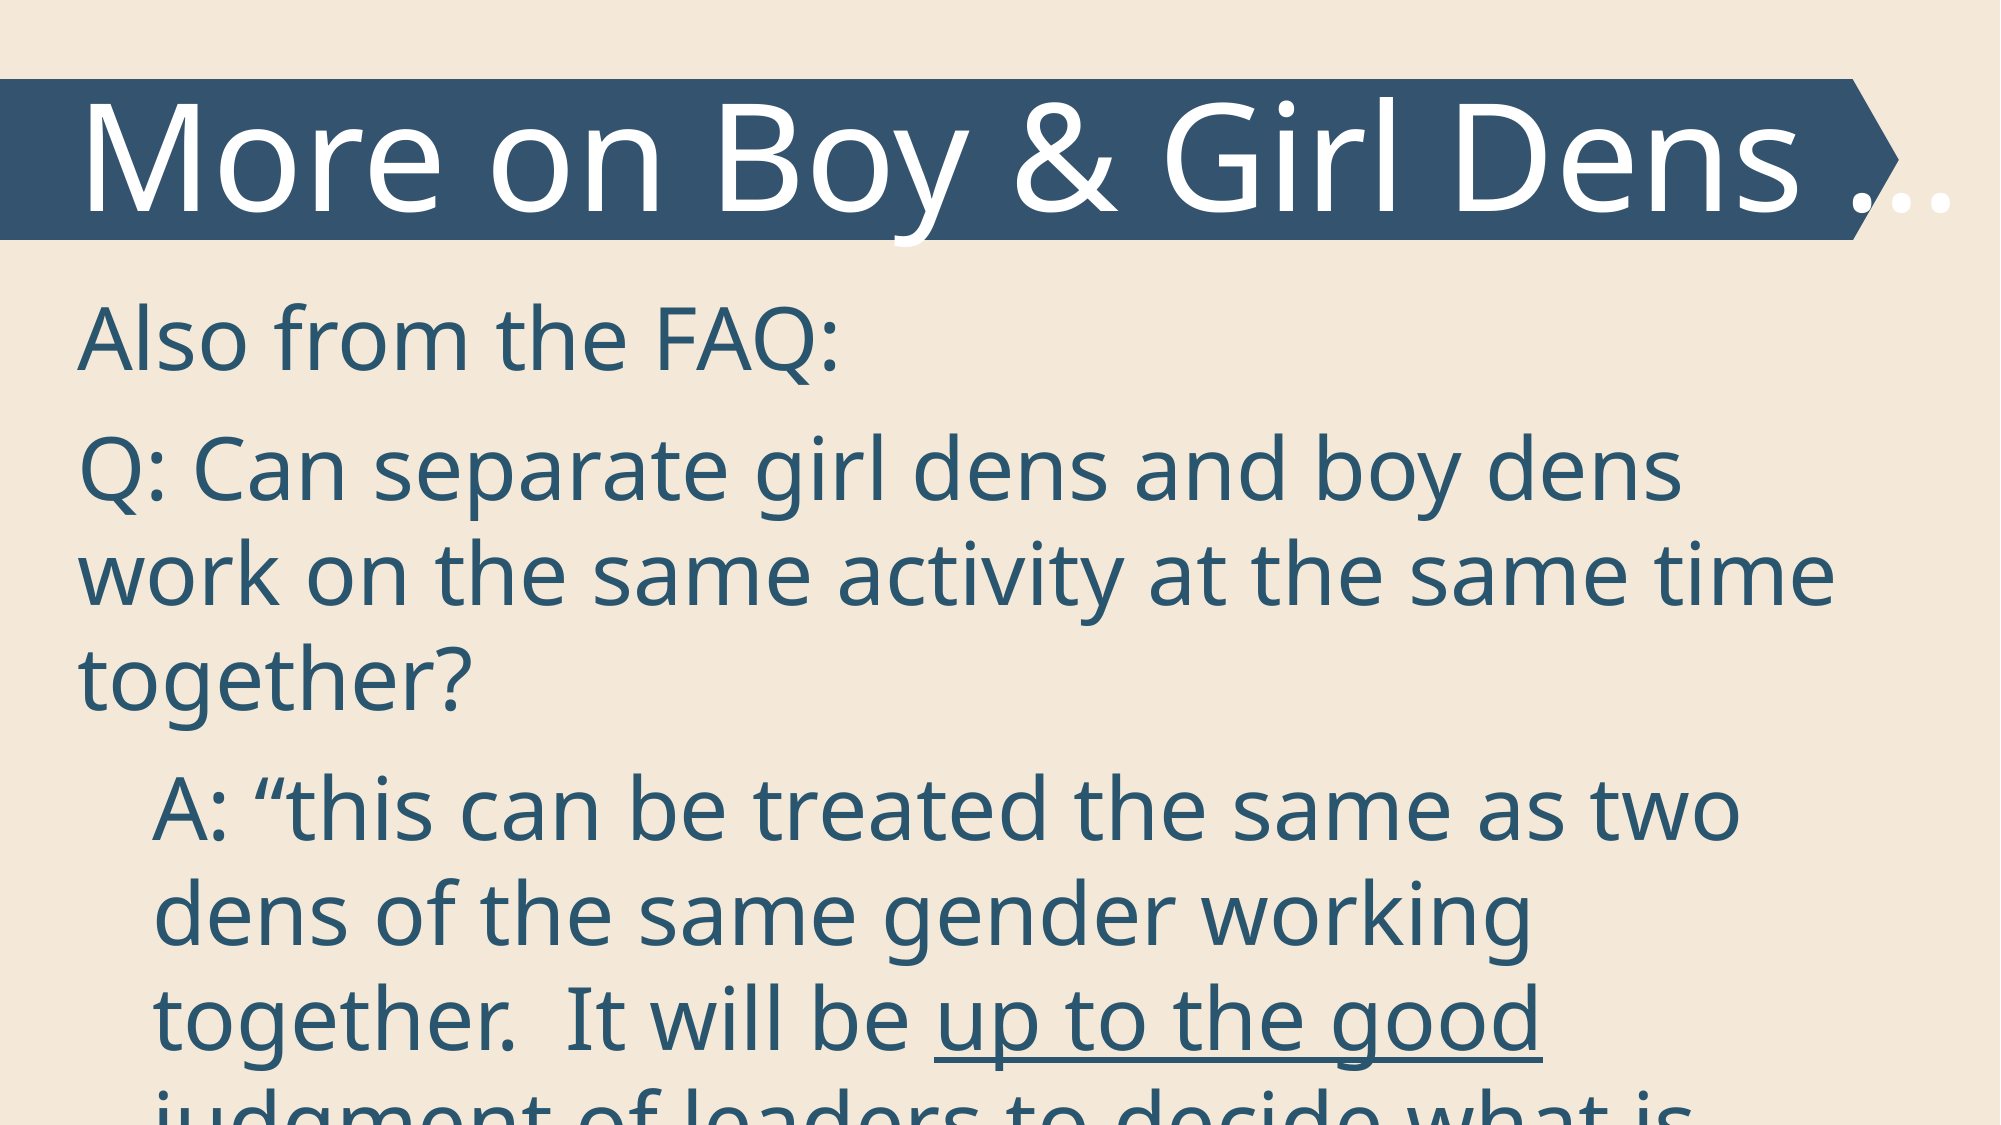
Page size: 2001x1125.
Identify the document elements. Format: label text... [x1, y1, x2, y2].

text_box More on Boy & Girl Dens … [62, 53, 2000, 249]
list Also from the FAQ: Q: Can separate girl dens and boy dens work on the same activity at the same time together? A: “this can be treated the same as two dens of the same gender working together. It will be up to the good judgment of leaders to decide what is best for their units.” [62, 275, 1863, 1077]
picture [0, 78, 1900, 240]
